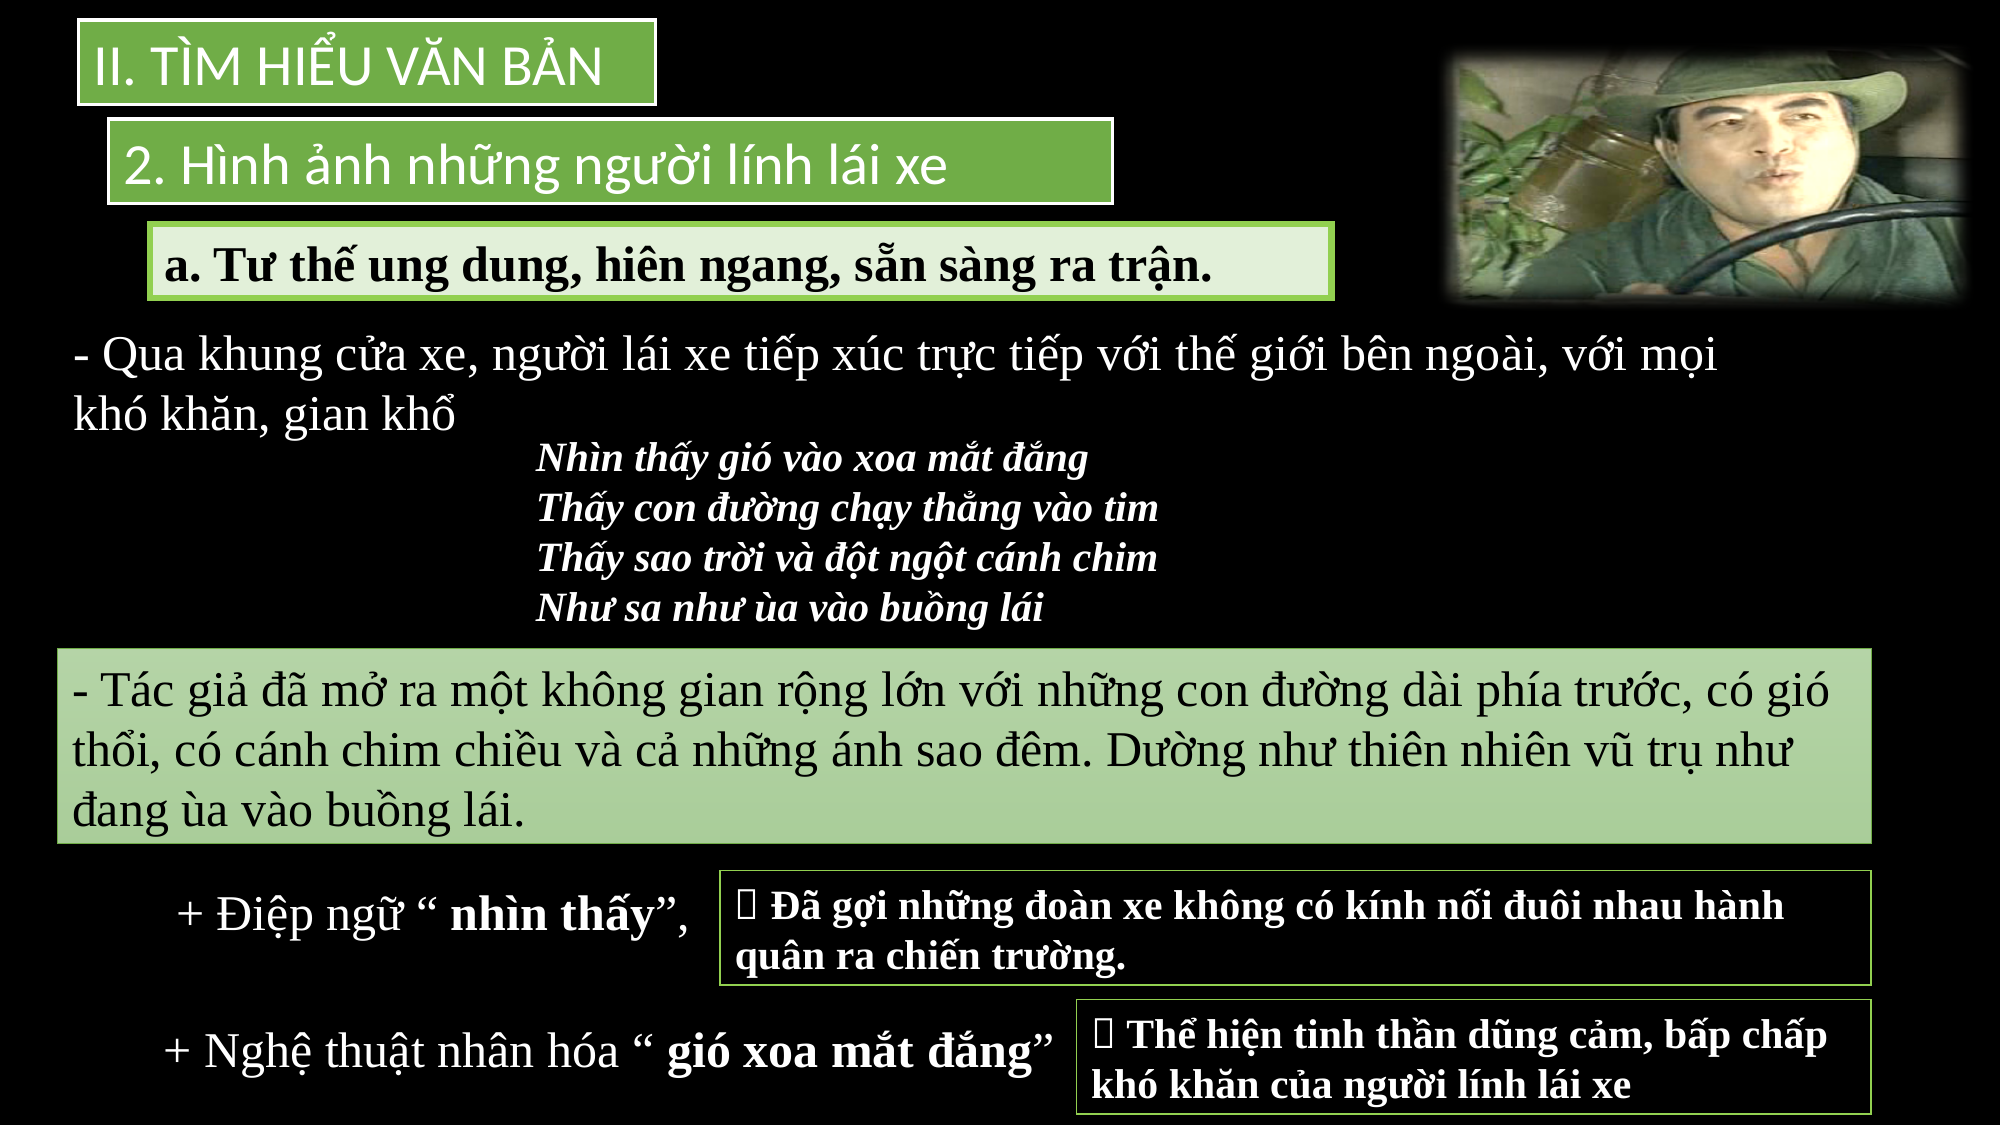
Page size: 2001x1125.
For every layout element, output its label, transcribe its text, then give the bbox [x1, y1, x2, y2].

text_box + Điệp ngữ “ nhìn thấy”, [161, 873, 718, 949]
text_box - Tác giả đã mở ra một không gian rộng lớn với những con đường dài phía trước, có gió thổi, có cánh chim chiều và cả những ánh sao đêm. Dường như thiên nhiên vũ trụ như đang ùa vào buồng lái. [57, 648, 1872, 844]
picture [1435, 41, 1975, 313]
text_box + Nghệ thuật nhân hóa “ gió xoa mắt đắng” [148, 1010, 1070, 1086]
text_box - Qua khung cửa xe, người lái xe tiếp xúc trực tiếp với thế giới bên ngoài, với mọi khó khăn, gian khổ [58, 313, 1809, 449]
text_box  Thể hiện tinh thần dũng cảm, bấp chấp khó khăn của người lính lái xe [1076, 999, 1871, 1115]
text_box II. TÌM HIỂU VĂN BẢN [77, 18, 657, 106]
text_box a. Tư thế ung dung, hiên ngang, sẵn sàng ra trận. [149, 223, 1332, 299]
text_box Nhìn thấy gió vào xoa mắt đắng Thấy con đường chạy thẳng vào tim Thấy sao trời và đột ngột cánh chim Như sa như ùa vào buồng lái [521, 422, 1522, 637]
text_box 2. Hình ảnh những người lính lái xe [107, 117, 1114, 205]
text_box  Đã gợi những đoàn xe không có kính nối đuôi nhau hành quân ra chiến trường. [720, 870, 1872, 986]
